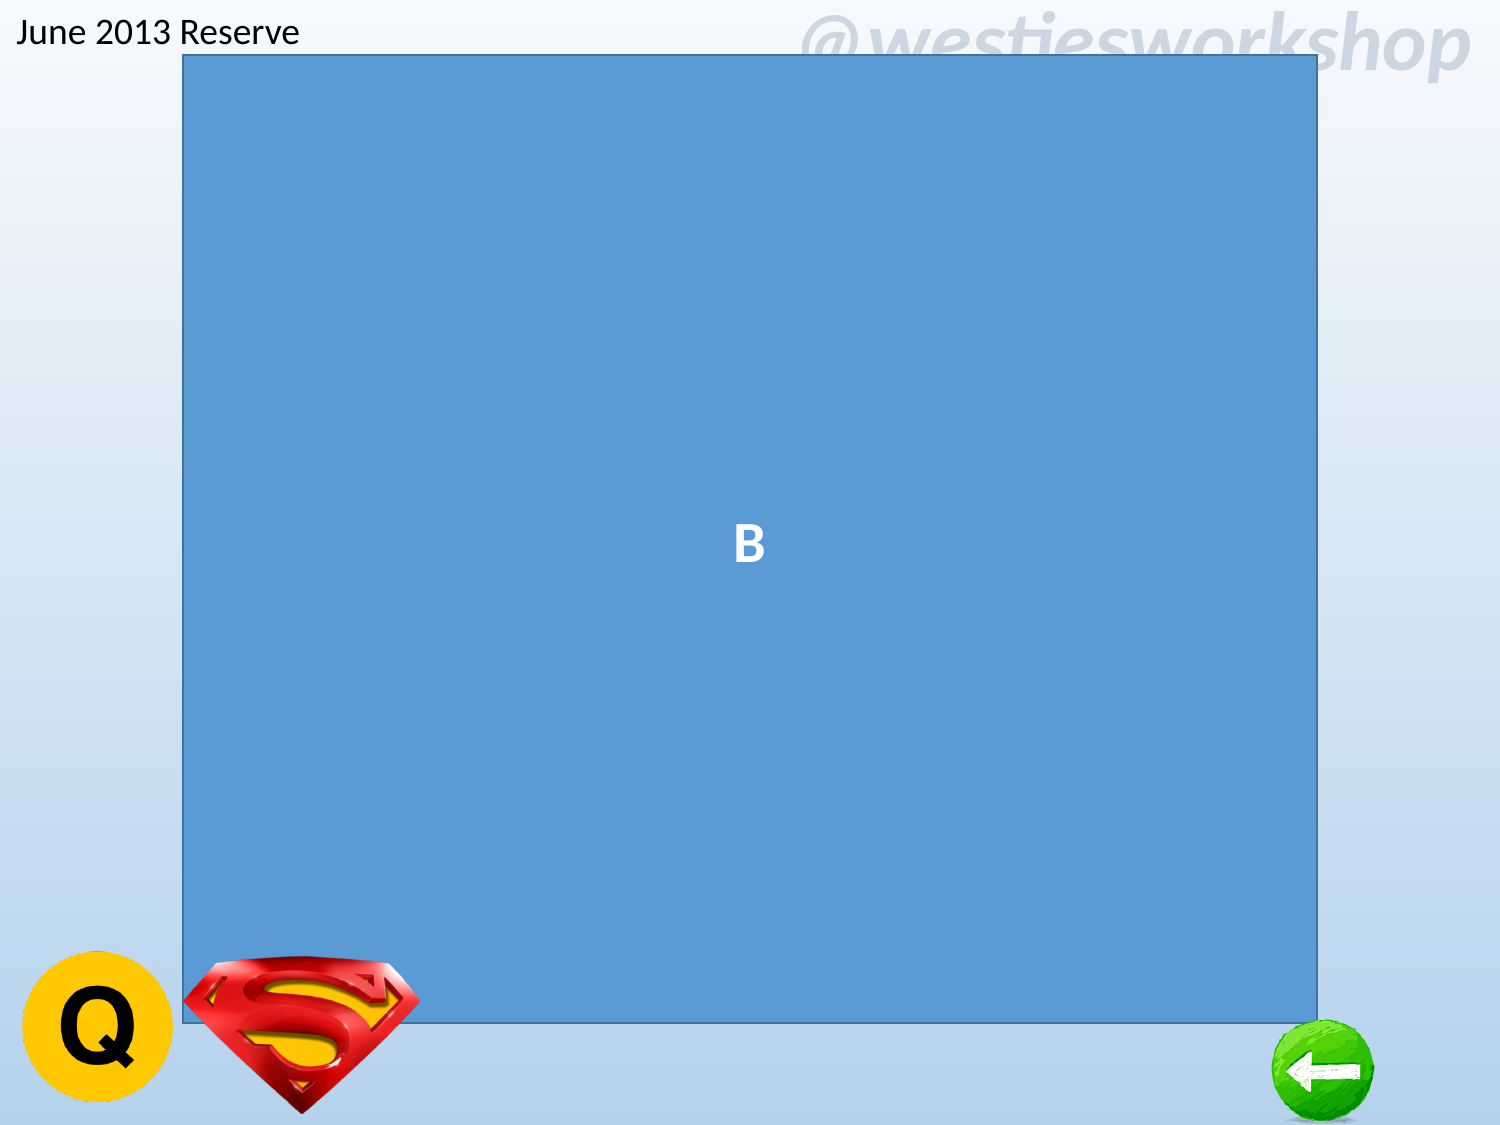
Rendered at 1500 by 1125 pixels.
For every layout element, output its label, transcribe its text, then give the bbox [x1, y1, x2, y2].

picture [0, 54, 1376, 1125]
text_box June 2013 Reserve [1, 0, 316, 60]
